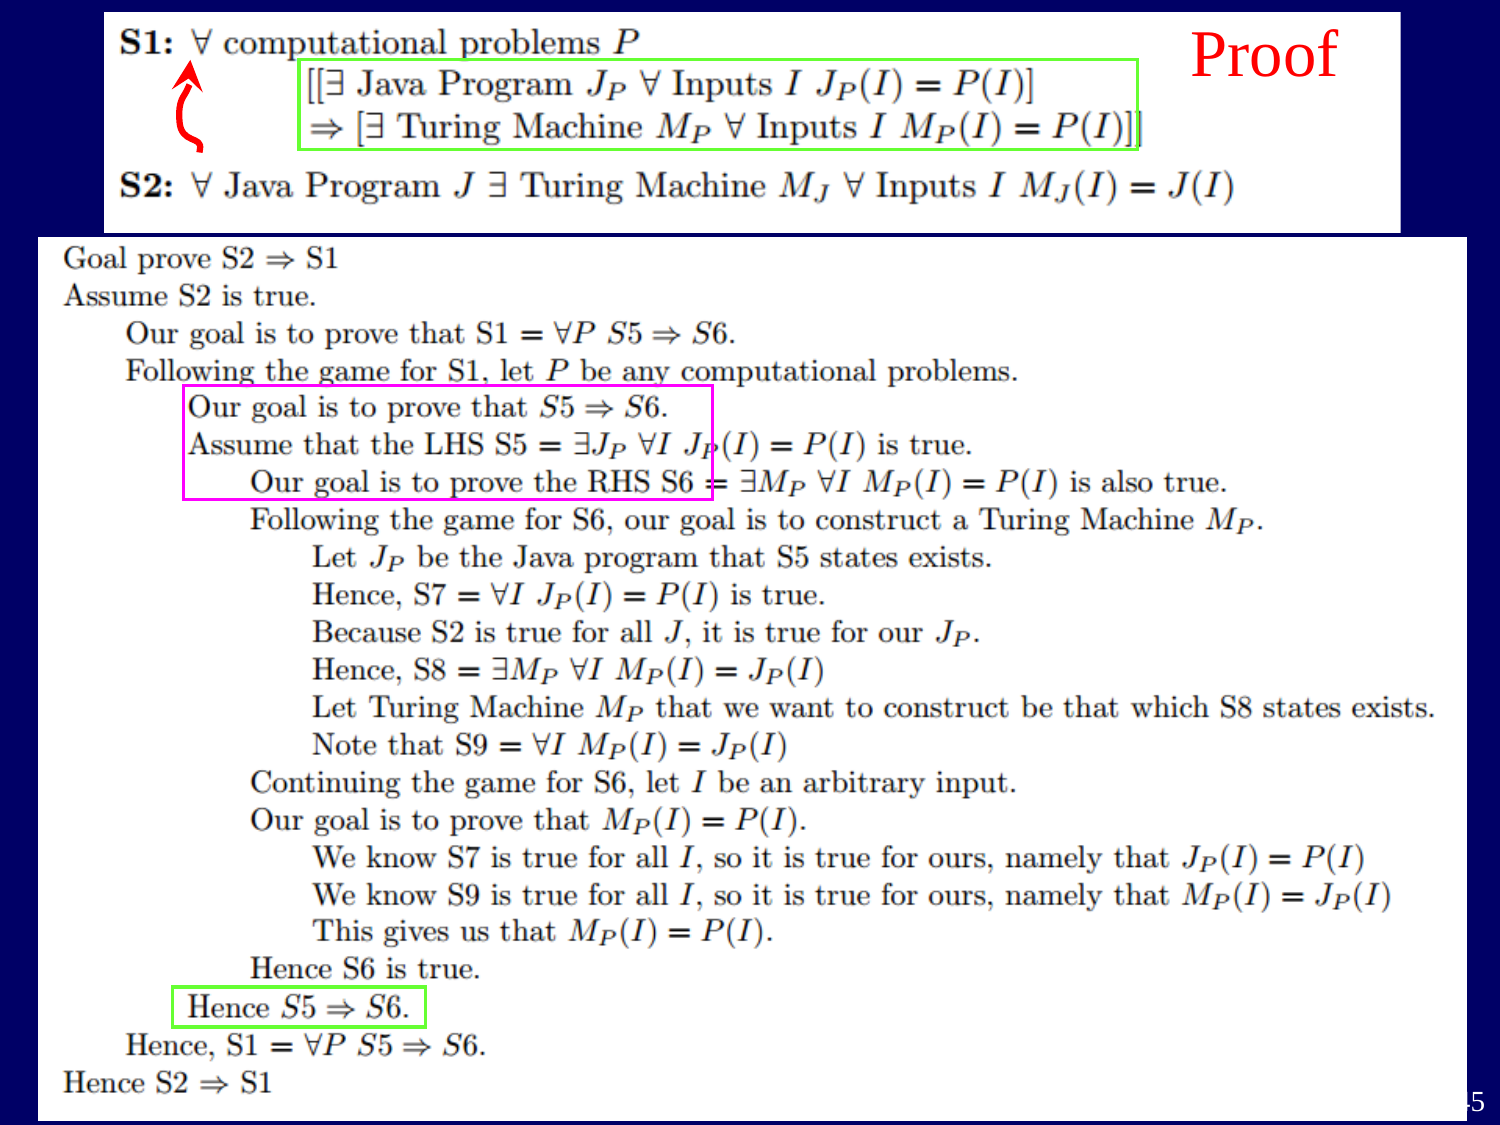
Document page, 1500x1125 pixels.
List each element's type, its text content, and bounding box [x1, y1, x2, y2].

picture [38, 12, 1467, 1121]
text_box Proof [1145, 2, 1385, 10]
